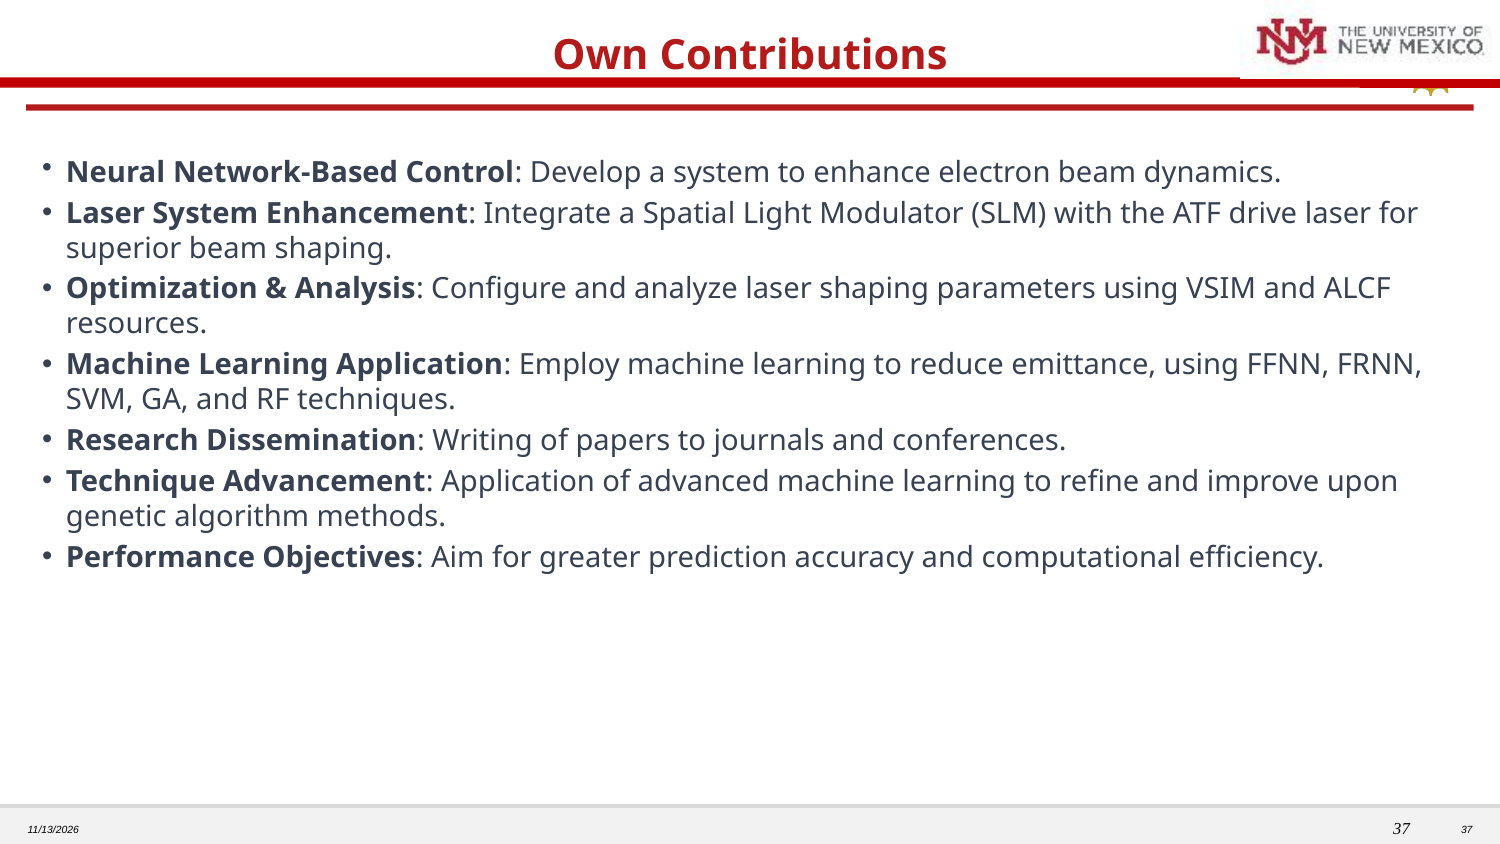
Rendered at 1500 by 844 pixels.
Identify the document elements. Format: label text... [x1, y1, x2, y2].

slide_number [12, 815, 338, 844]
title Own Contributions [0, 0, 1500, 105]
list Neural Network-Based Control: Develop a system to enhance electron beam dynamics. Laser System Enhancement: Integrate a Spatial Light Modulator (SLM) with the ATF drive laser for superior beam shaping. Optimization & Analysis: Configure and analyze laser shaping parameters using VSIM and ALCF resources. Machine Learning Application: Employ machine learning to reduce emittance, using FFNN, FRNN, SVM, GA, and RF techniques. Research Dissemination: Writing of papers to journals and conferences. Technique Advancement: Application of advanced machine learning to refine and improve upon genetic algorithm methods. Performance Objectives: Aim for greater prediction accuracy and computational efficiency. [26, 105, 1474, 703]
slide_number 37 [1374, 815, 1488, 844]
